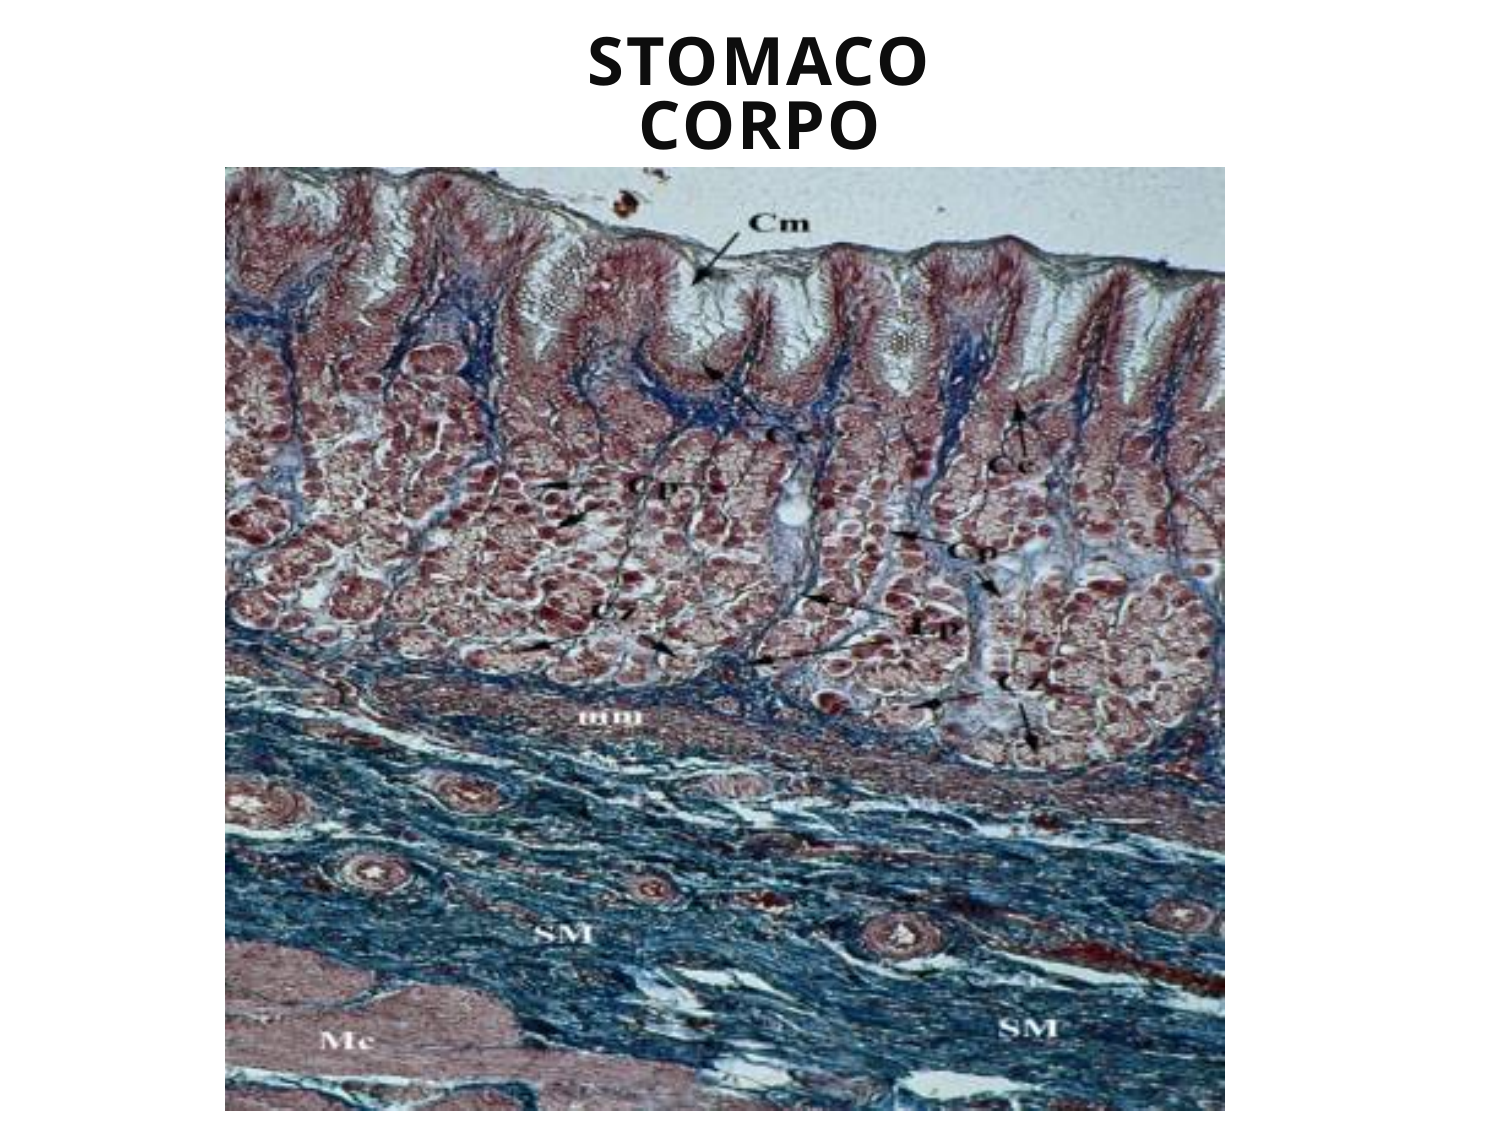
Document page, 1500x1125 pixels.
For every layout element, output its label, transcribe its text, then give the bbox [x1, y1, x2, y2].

picture [224, 167, 1226, 1112]
title STOMACO CORPO [41, 29, 1479, 168]
